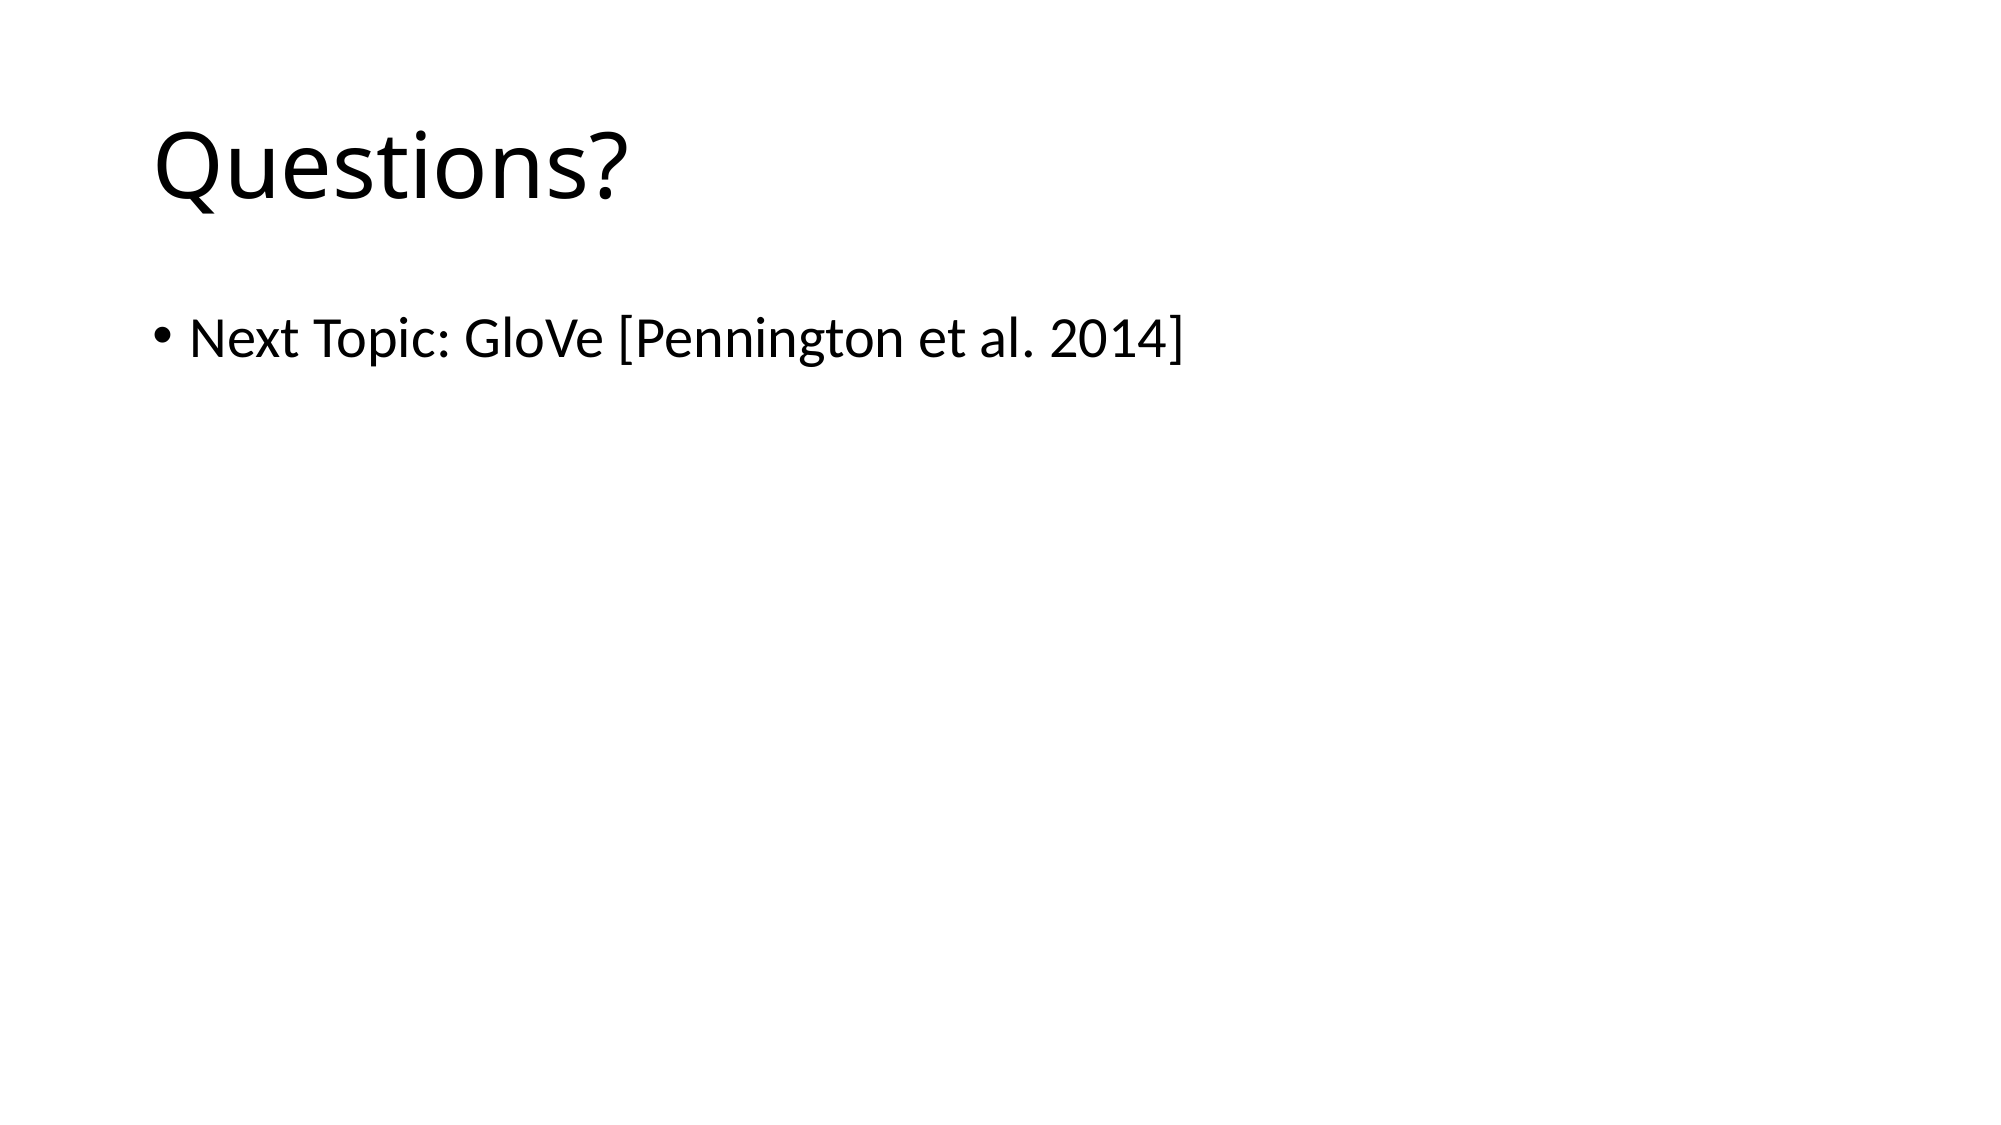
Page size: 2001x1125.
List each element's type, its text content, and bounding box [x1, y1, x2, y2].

title Questions? [137, 59, 1863, 278]
list Next Topic: GloVe [Pennington et al. 2014] [137, 299, 1863, 1014]
